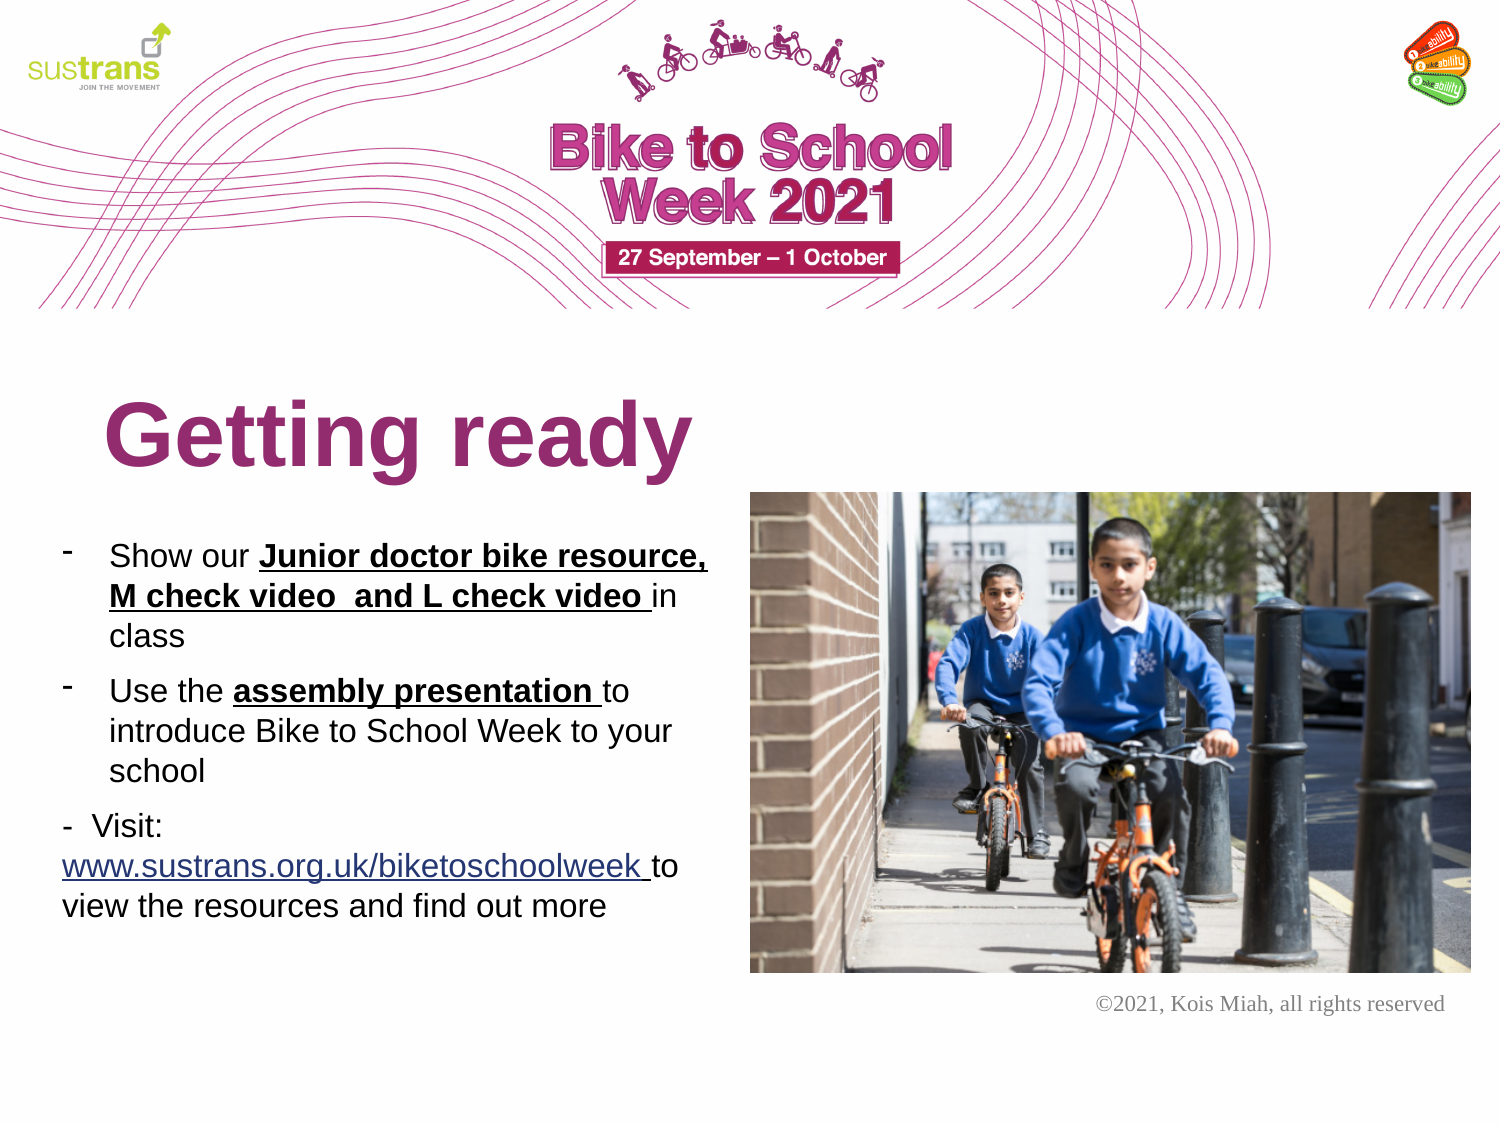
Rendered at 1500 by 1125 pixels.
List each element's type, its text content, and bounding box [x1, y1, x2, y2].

picture [0, 0, 1500, 1125]
list Show our Junior doctor bike resource, M check video and L check video in class Use the assembly presentation to introduce Bike to School Week to your school - Visit: www.sustrans.org.uk/biketoschoolweek to view the resources and find out more [47, 527, 727, 1023]
title Getting ready [88, 372, 799, 493]
text_box ©2021, Kois Miah, all rights reserved [1080, 981, 1471, 1024]
